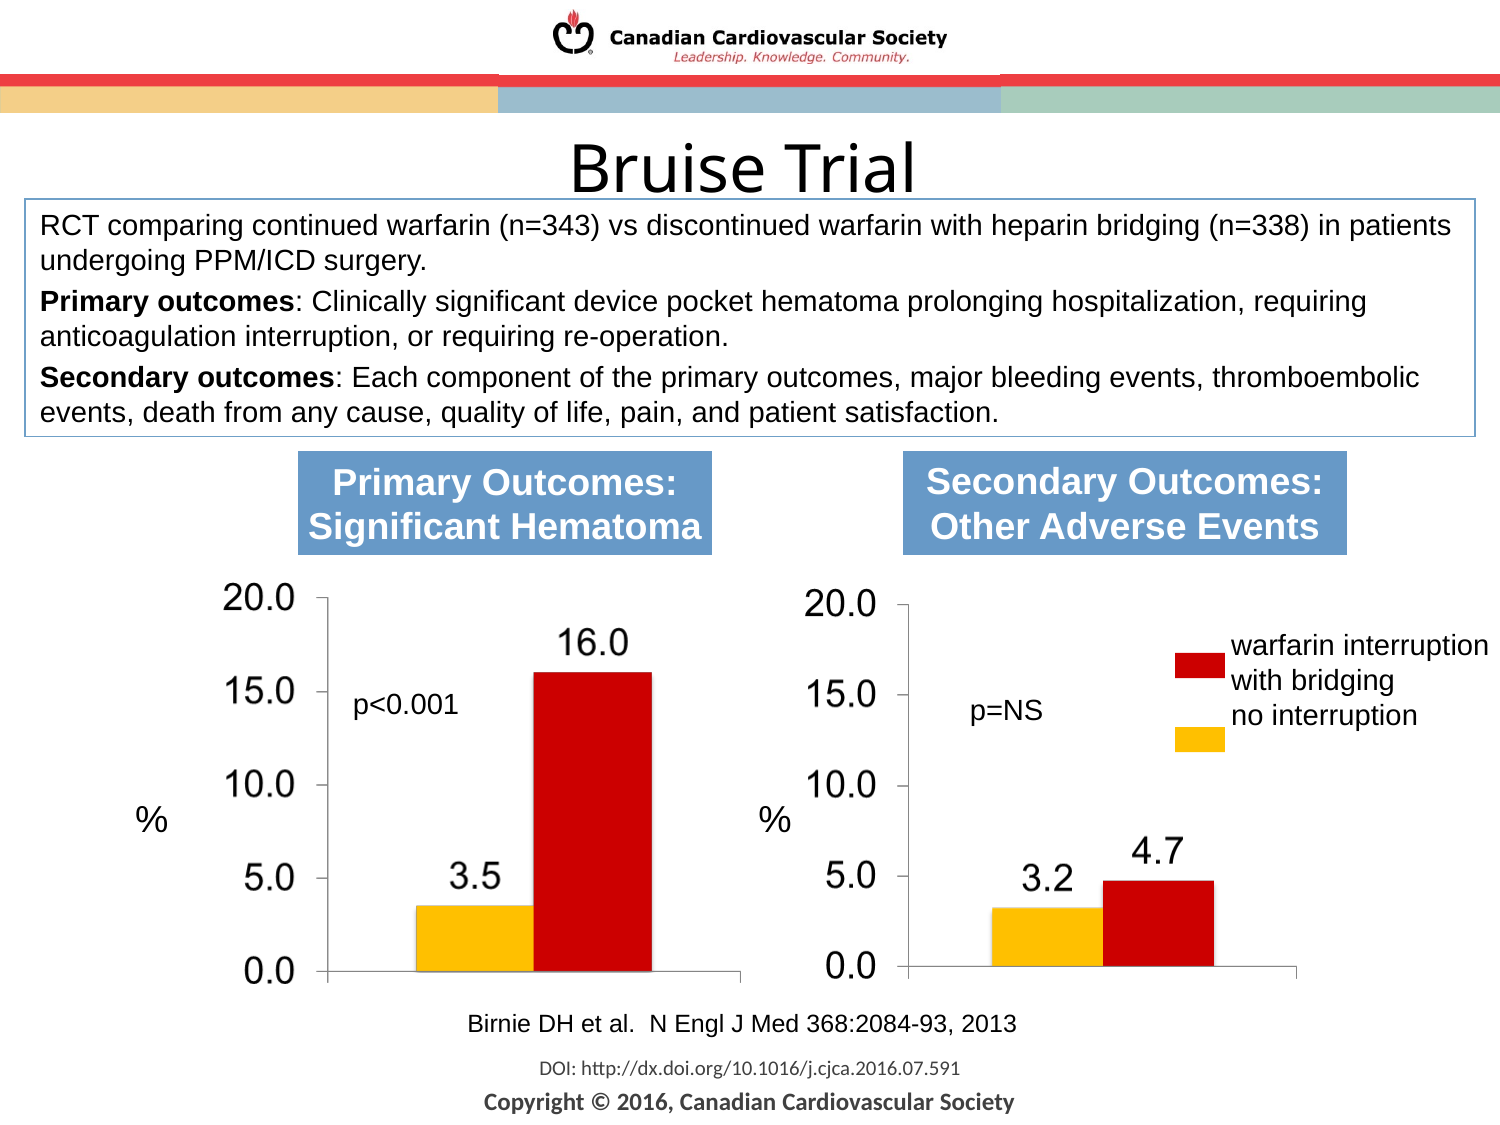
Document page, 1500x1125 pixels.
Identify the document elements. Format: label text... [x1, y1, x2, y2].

text_box % [120, 787, 177, 848]
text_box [781, 564, 1329, 1011]
picture [0, 74, 1500, 113]
text_box % [764, 787, 776, 848]
text_box warfarin interruption with bridging no interruption [1334, 618, 1500, 739]
text_box Primary Outcomes: Significant Hematoma [296, 450, 714, 556]
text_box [182, 567, 760, 1008]
text_box Birnie DH et al. N Engl J Med 368:2084-93, 2013 [452, 999, 1034, 1045]
text_box Secondary Outcomes: Other Adverse Events [902, 449, 1348, 556]
list RCT comparing continued warfarin (n=343) vs discontinued warfarin with heparin bridging (n=338) in patients undergoing PPM/ICD surgery. Primary outcomes: Clinically significant device pocket hematoma prolonging hospitalization, requiring anticoagulation interruption, or requiring re-operation. Secondary outcomes: Each component of the primary outcomes, major bleeding events, thromboembolic events, death from any cause, quality of life, pain, and patient satisfaction. [24, 198, 1476, 437]
picture [553, 9, 947, 64]
title Bruise Trial [22, 112, 1464, 219]
